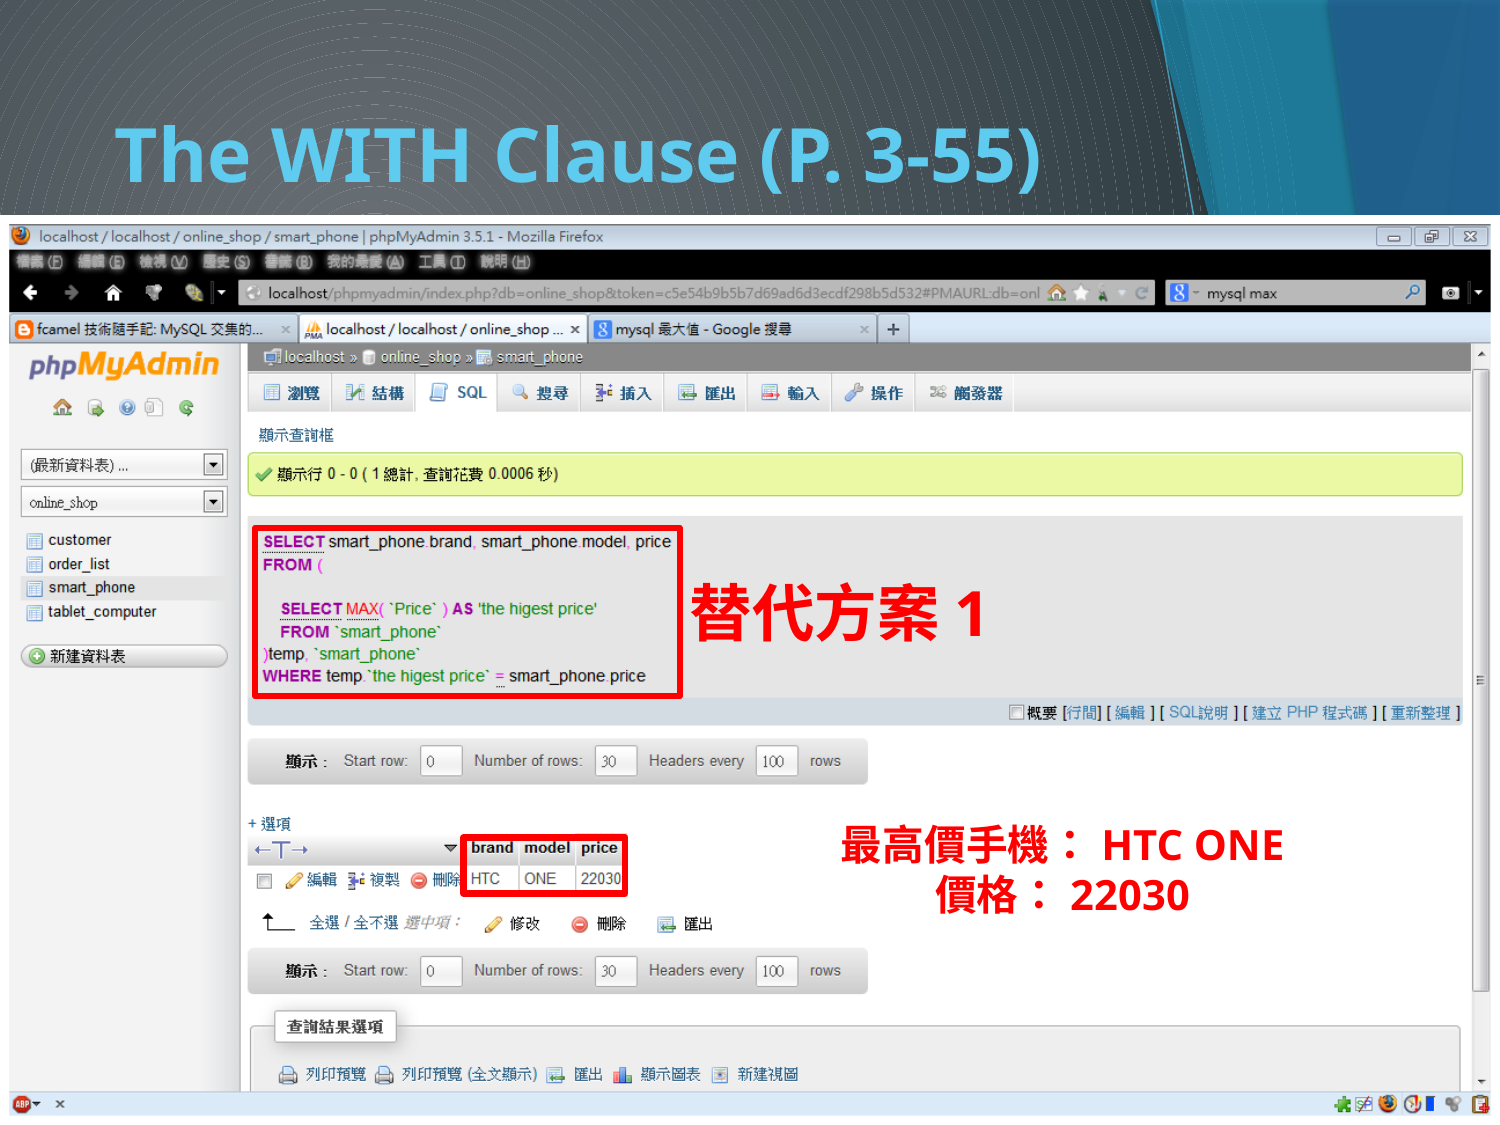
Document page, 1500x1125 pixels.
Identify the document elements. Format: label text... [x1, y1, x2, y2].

title The WITH Clause (P. 3-55) [99, 99, 1500, 214]
picture [0, 214, 1500, 1125]
